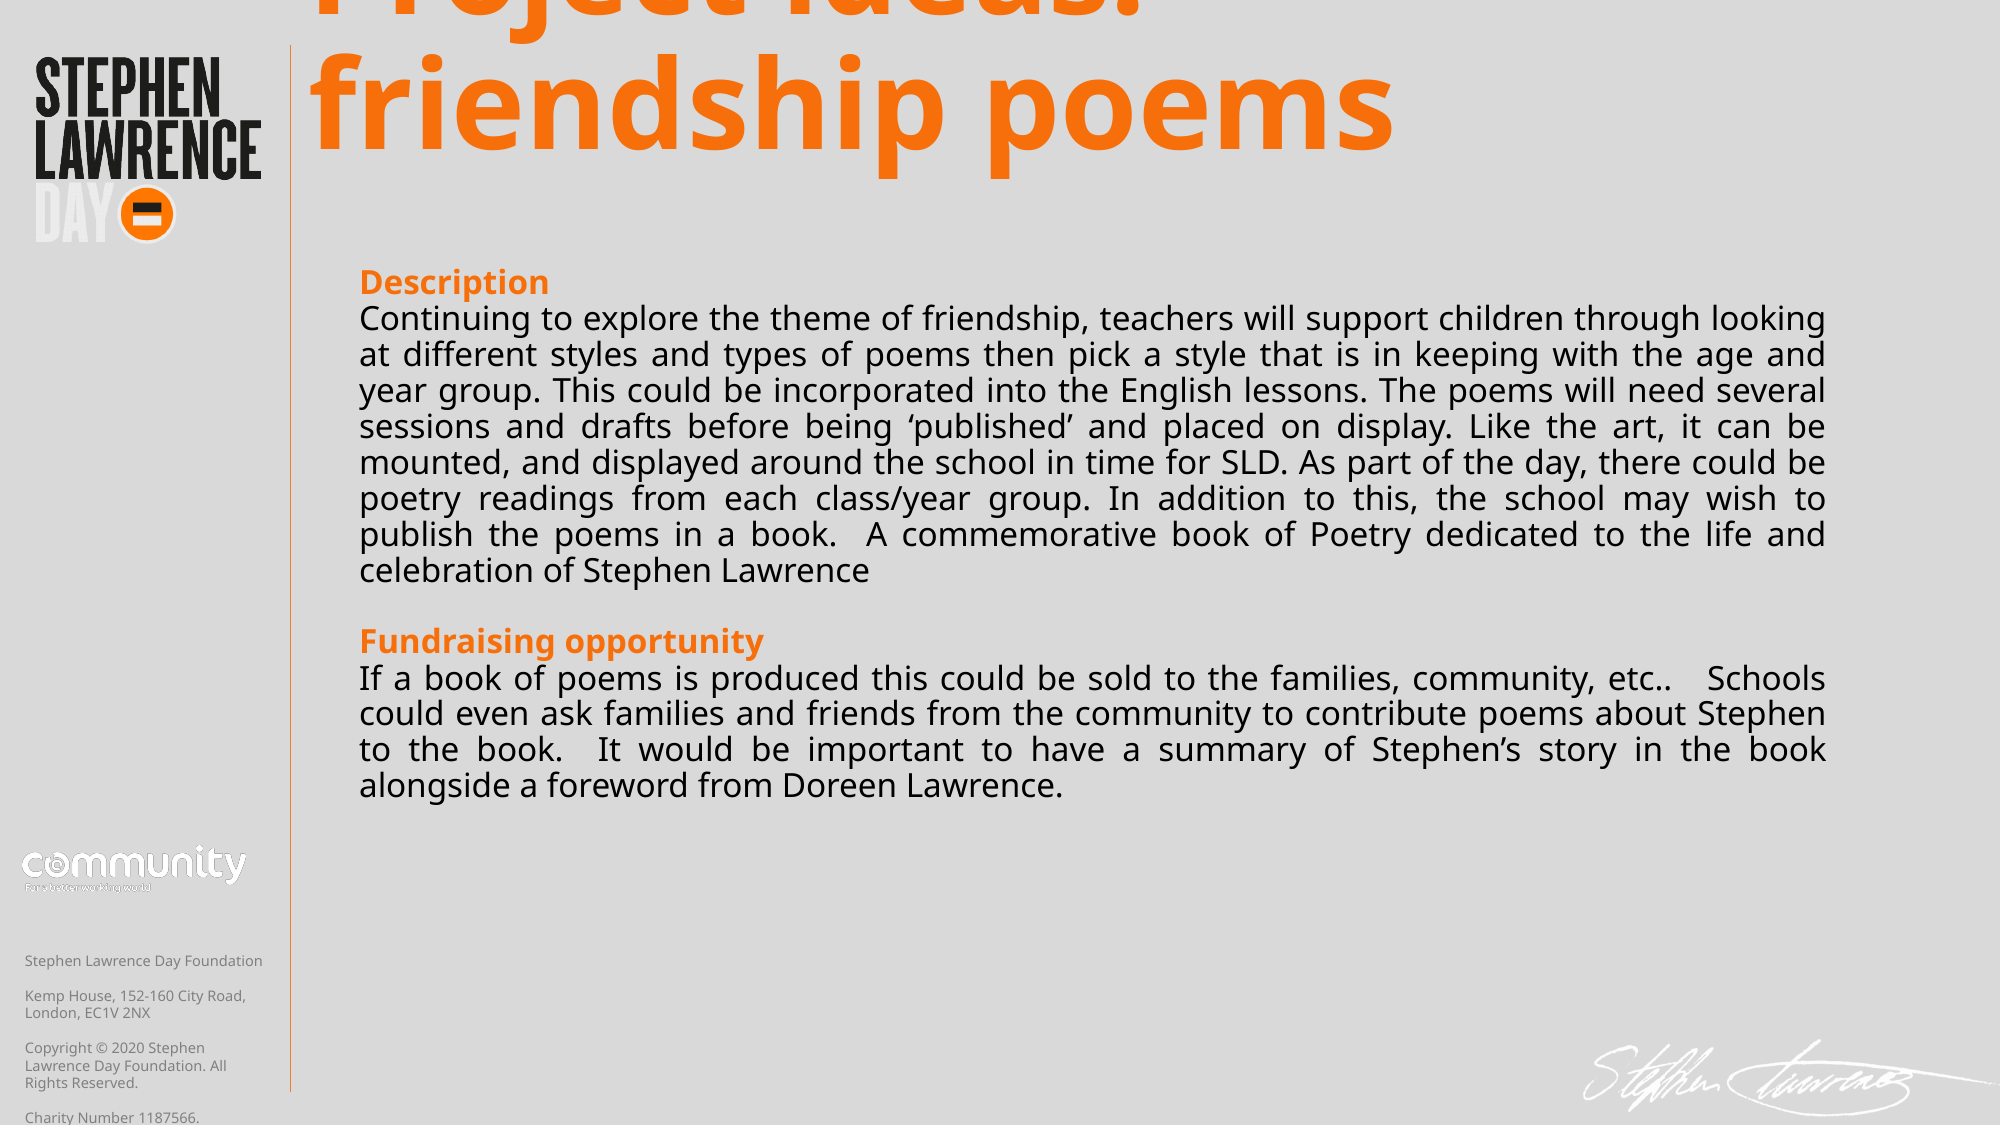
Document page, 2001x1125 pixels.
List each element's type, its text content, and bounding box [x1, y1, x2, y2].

subtitle Description Continuing to explore the theme of friendship, teachers will support children through looking at different styles and types of poems then pick a style that is in keeping with the age and year group. This could be incorporated into the English lessons. The poems will need several sessions and drafts before being ‘published’ and placed on display. Like the art, it can be mounted, and displayed around the school in time for SLD. As part of the day, there could be poetry readings from each class/year group. In addition to this, the school may wish to publish the poems in a book. A commemorative book of Poetry dedicated to the life and celebration of Stephen Lawrence Fundraising opportunity If a book of poems is produced this could be sold to the families, community, etc.. Schools could even ask families and friends from the community to contribute poems about Stephen to the book. It would be important to have a summary of Stephen’s story in the book alongside a foreword from Doreen Lawrence. [344, 258, 1845, 826]
title Project ideas: friendship poems [293, 0, 1794, 185]
picture [1562, 1019, 2000, 1122]
picture [36, 56, 261, 244]
picture [22, 845, 246, 893]
